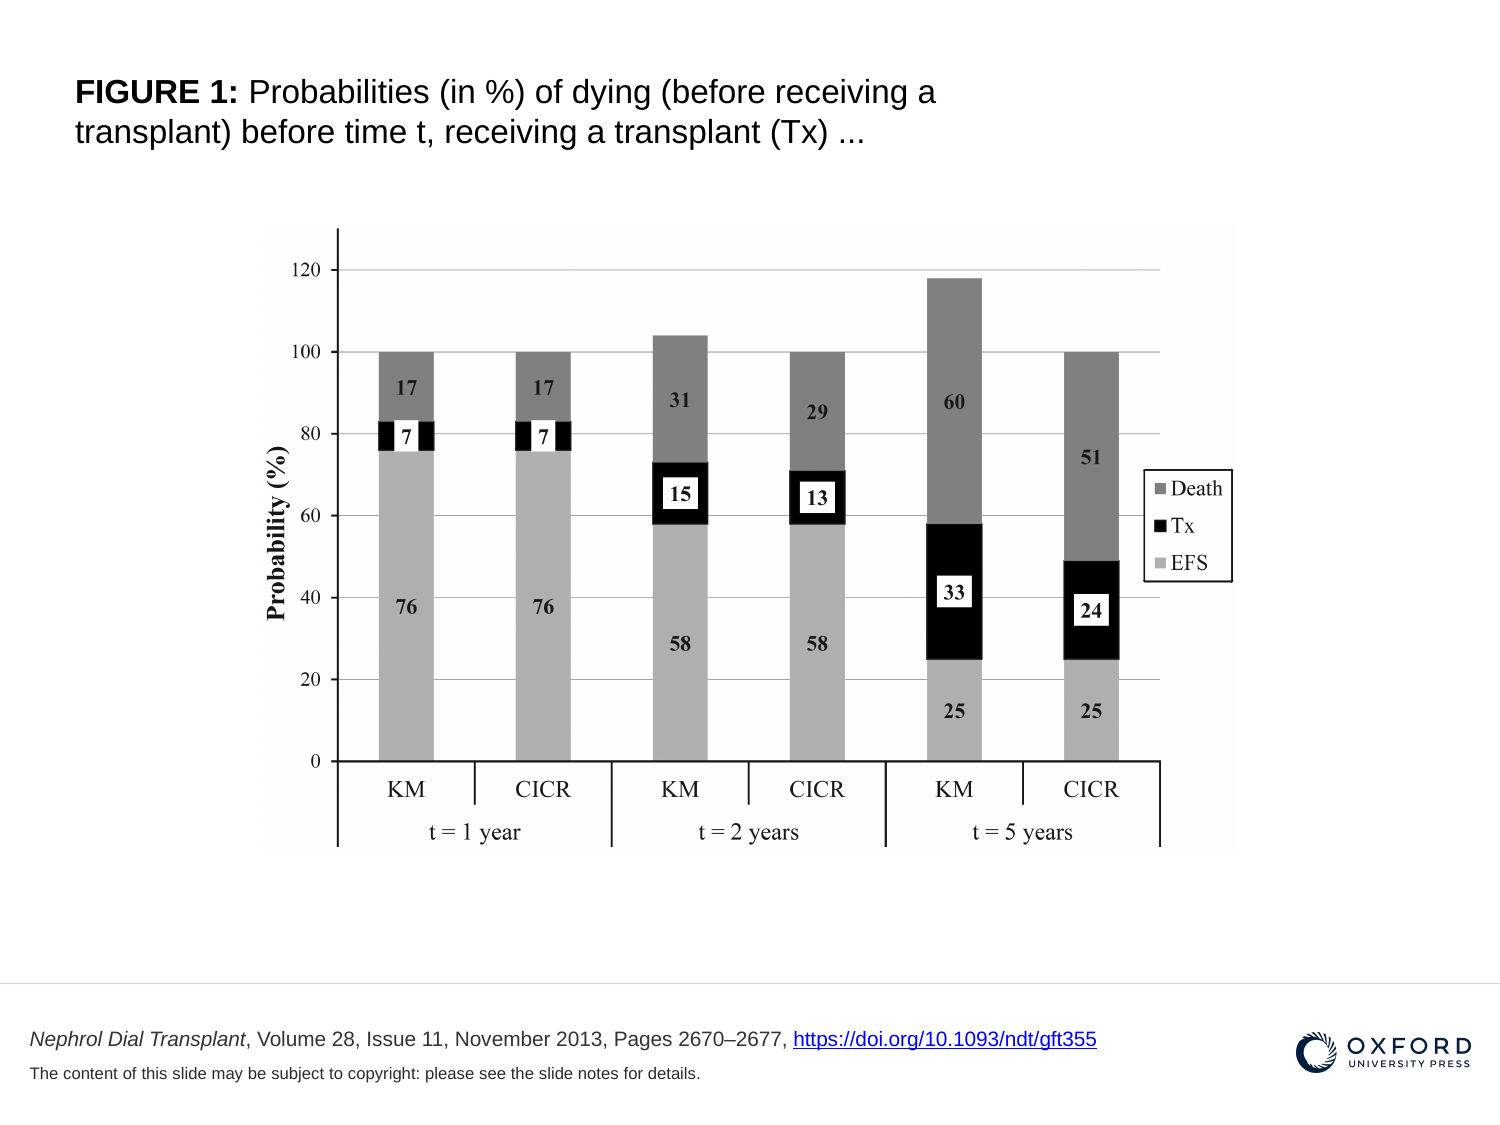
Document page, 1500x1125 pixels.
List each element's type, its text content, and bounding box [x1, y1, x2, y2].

footer Nephrol Dial Transplant, Volume 28, Issue 11, November 2013, Pages 2670–2677, https://doi.org/10.1093/ndt/gft355 The content of this slide may be subject to copyright: please see the slide notes for details. [0, 983, 1260, 1125]
picture [262, 224, 1238, 851]
title FIGURE 1: Probabilities (in %) of dying (before receiving a transplant) before time t, receiving a transplant (Tx) ... [75, 69, 1078, 171]
picture [1296, 1032, 1471, 1073]
